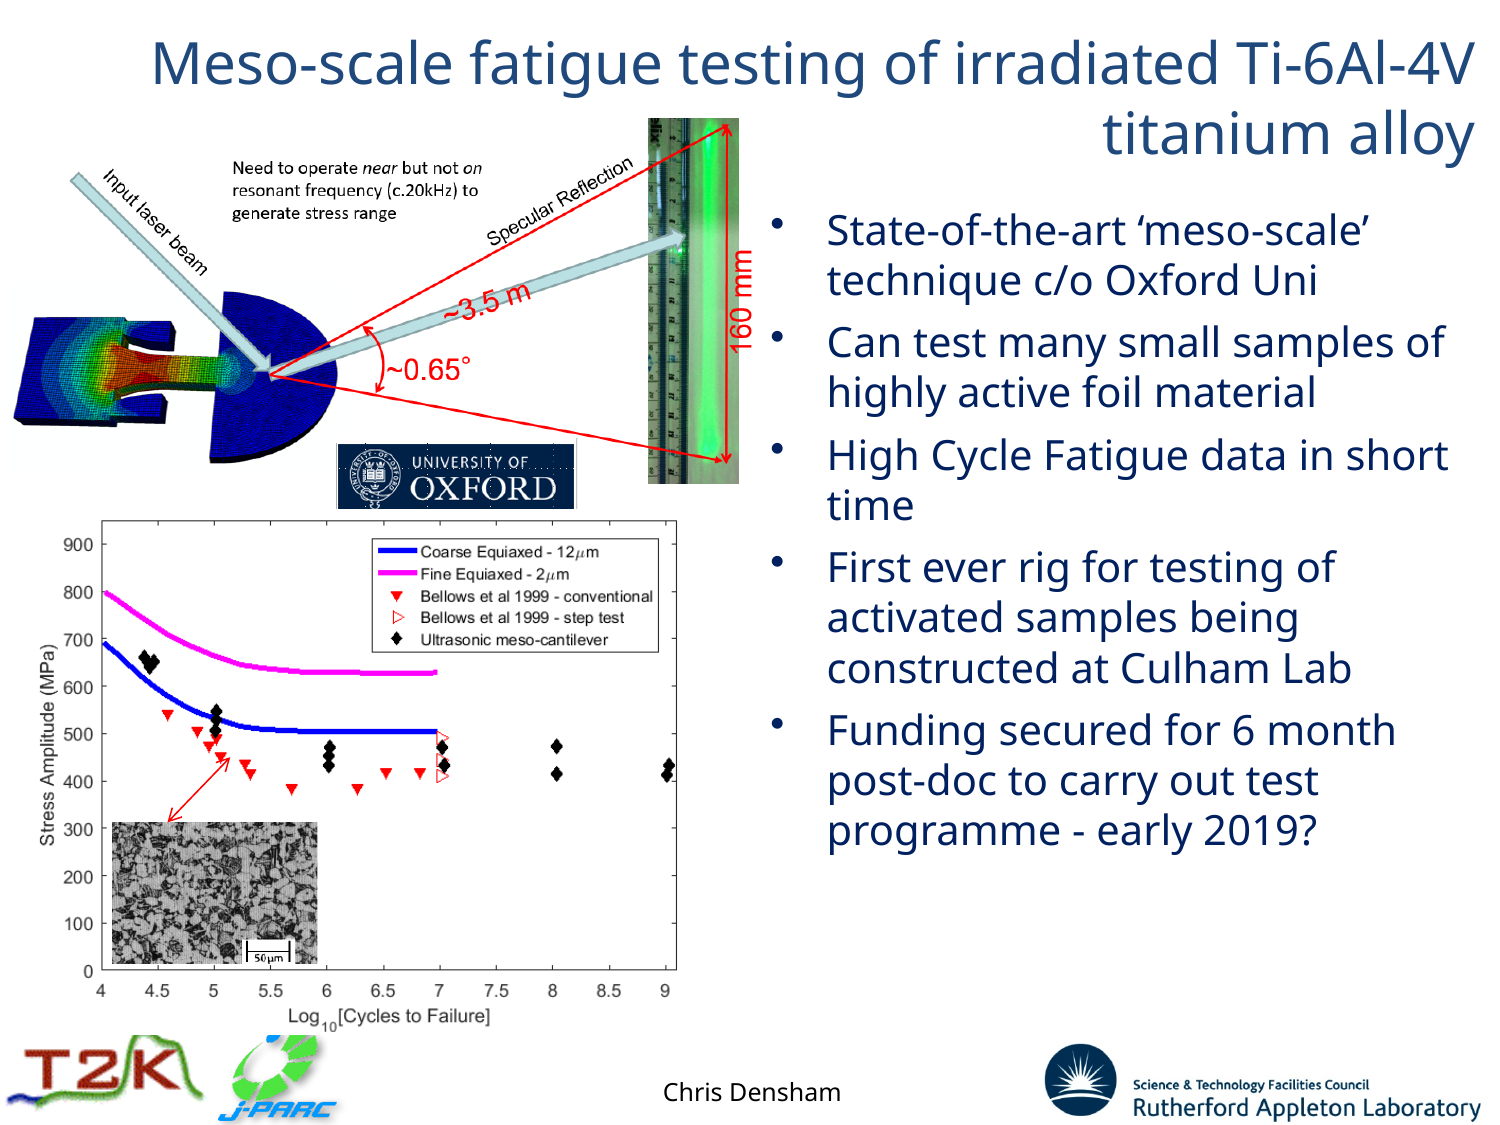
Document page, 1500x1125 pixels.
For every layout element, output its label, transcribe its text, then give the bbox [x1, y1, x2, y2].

picture [0, 115, 756, 1121]
text_box State-of-the-art ‘meso-scale’ technique c/o Oxford Uni Can test many small samples of highly active foil material High Cycle Fatigue data in short time First ever rig for testing of activated samples being constructed at Culham Lab Funding secured for 6 month post-doc to carry out test programme - early 2019? [755, 196, 1491, 934]
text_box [167, 756, 231, 823]
footer Chris Densham [515, 1061, 991, 1122]
picture [1043, 1042, 1481, 1122]
title Meso-scale fatigue testing of irradiated Ti-6Al-4V titanium alloy [5, 19, 1491, 173]
